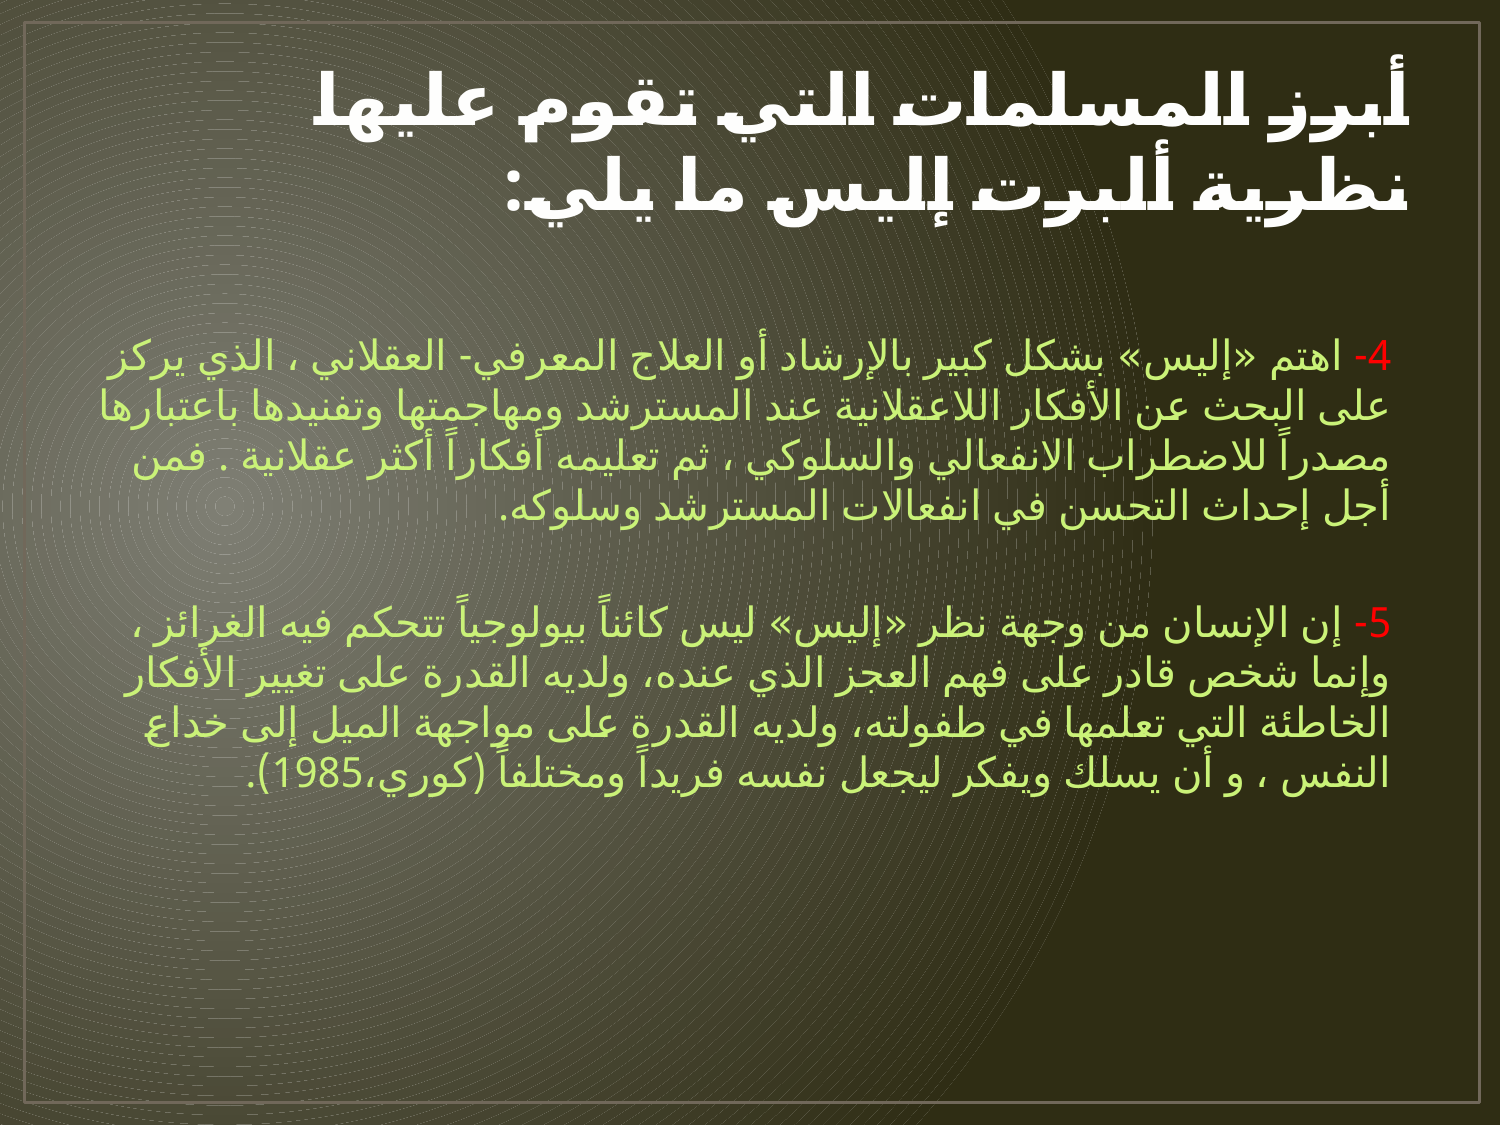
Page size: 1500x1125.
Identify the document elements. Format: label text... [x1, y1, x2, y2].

list 4- اهتم «إليس» بشكل كبير بالإرشاد أو العلاج المعرفي- العقلاني ، الذي يركز على البحث عن الأفكار اللاعقلانية عند المسترشد ومهاجمتها وتفنيدها باعتبارها مصدراً للاضطراب الانفعالي والسلوكي ، ثم تعليمه أفكاراً أكثر عقلانية . فمن أجل إحداث التحسن في انفعالات المسترشد وسلوكه. 5- إن الإنسان من وجهة نظر «إليس» ليس كائناً بيولوجياً تتحكم فيه الغرائز ، وإنما شخص قادر على فهم العجز الذي عنده، ولديه القدرة على تغيير الأفكار الخاطئة التي تعلمها في طفولته، ولديه القدرة على مواجهة الميل إلى خداع النفس ، و أن يسلك ويفكر ليجعل نفسه فريداً ومختلفاً (كوري،1985). [75, 262, 1425, 1005]
title أبرز المسلمات التي تقوم عليها نظرية ألبرت إليس ما يلي: [75, 45, 1425, 233]
